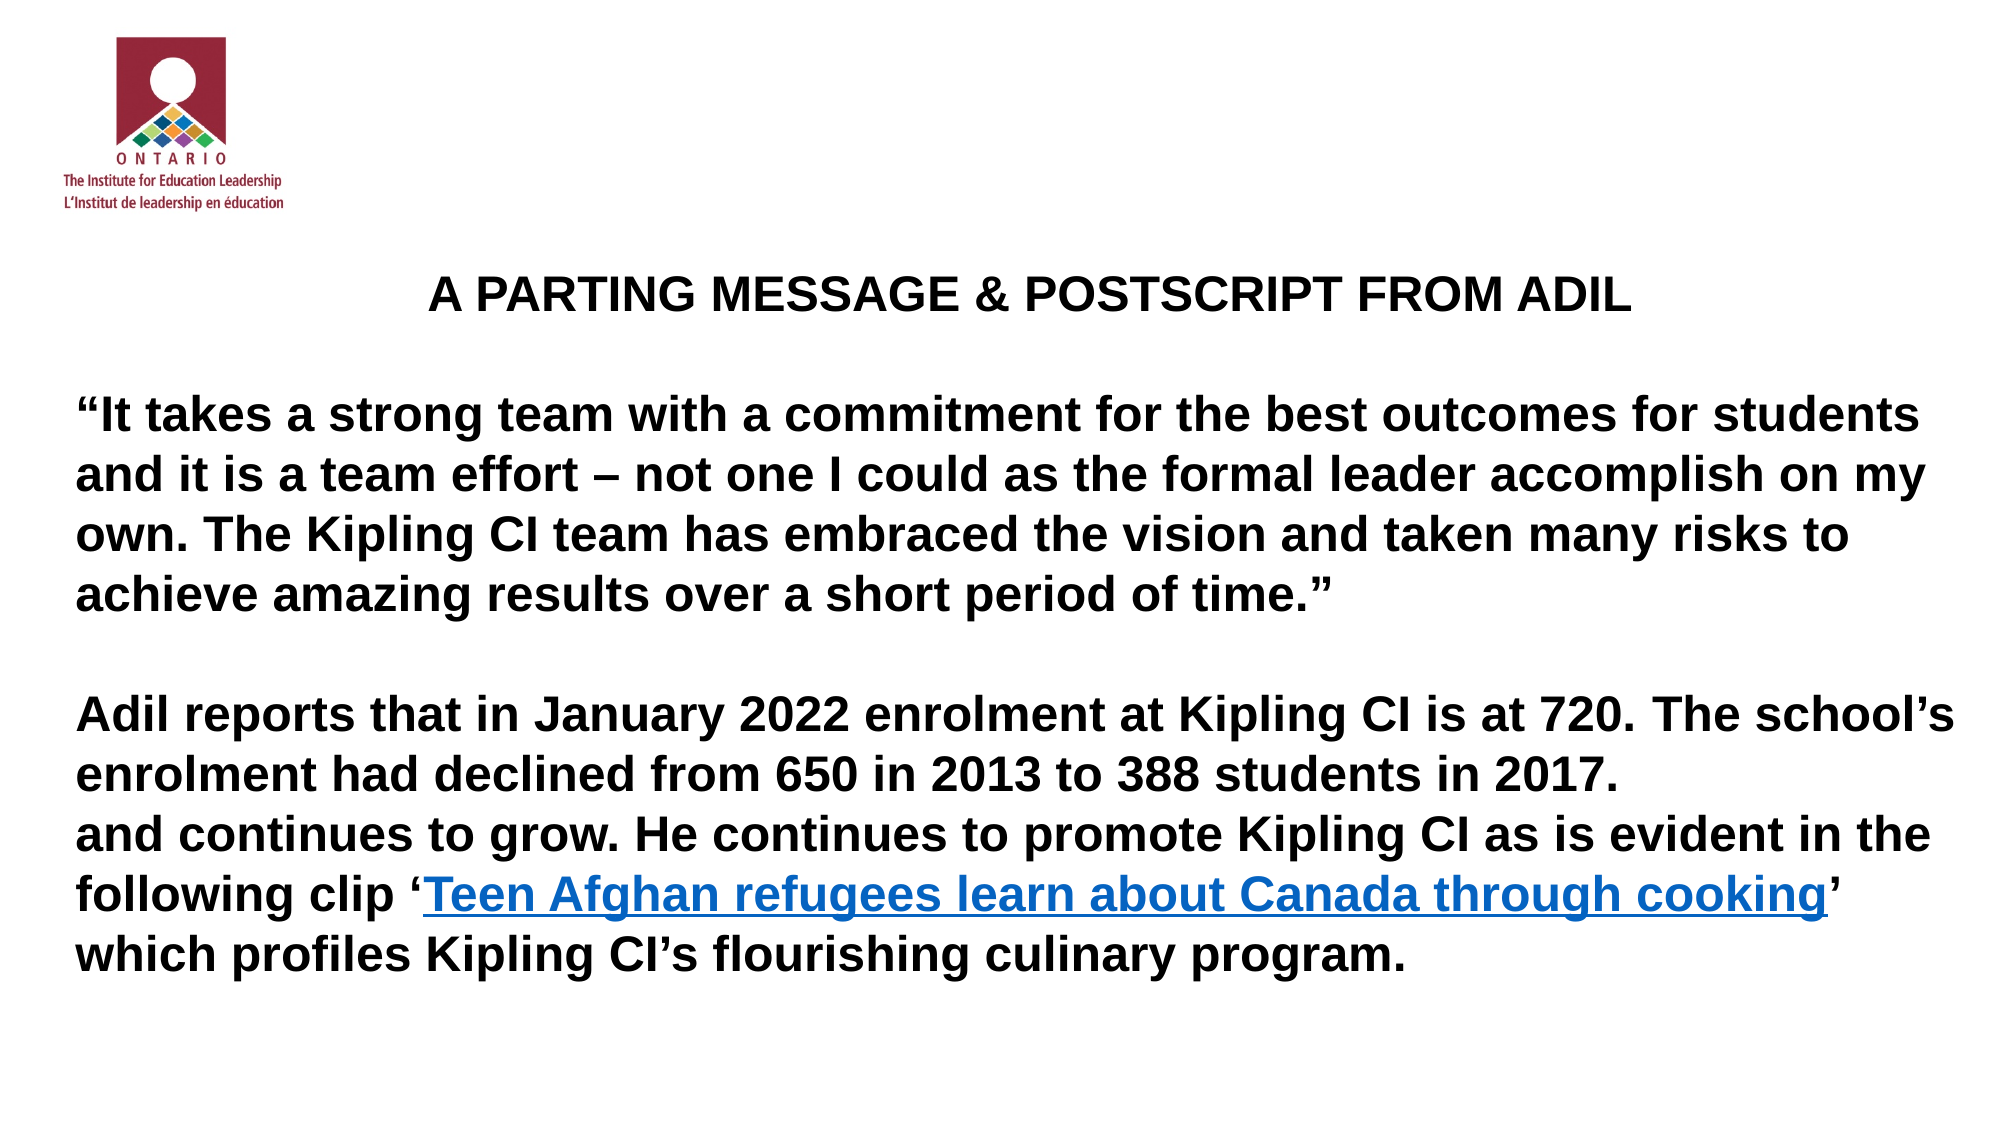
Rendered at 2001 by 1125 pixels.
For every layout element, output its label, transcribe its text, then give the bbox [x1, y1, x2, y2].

text_box A PARTING MESSAGE & POSTSCRIPT FROM ADIL “It takes a strong team with a commitment for the best outcomes for students and it is a team effort – not one I could as the formal leader accomplish on my own. The Kipling CI team has embraced the vision and taken many risks to achieve amazing results over a short period of time.” Adil reports that in January 2022 enrolment at Kipling CI is at 720. The school’s enrolment had declined from 650 in 2013 to 388 students in 2017. and continues to grow. He continues to promote Kipling CI as is evident in the following clip ‘Teen Afghan refugees learn about Canada through cooking’ which profiles Kipling CI’s flourishing culinary program. [60, 253, 2000, 1125]
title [60, 27, 287, 216]
